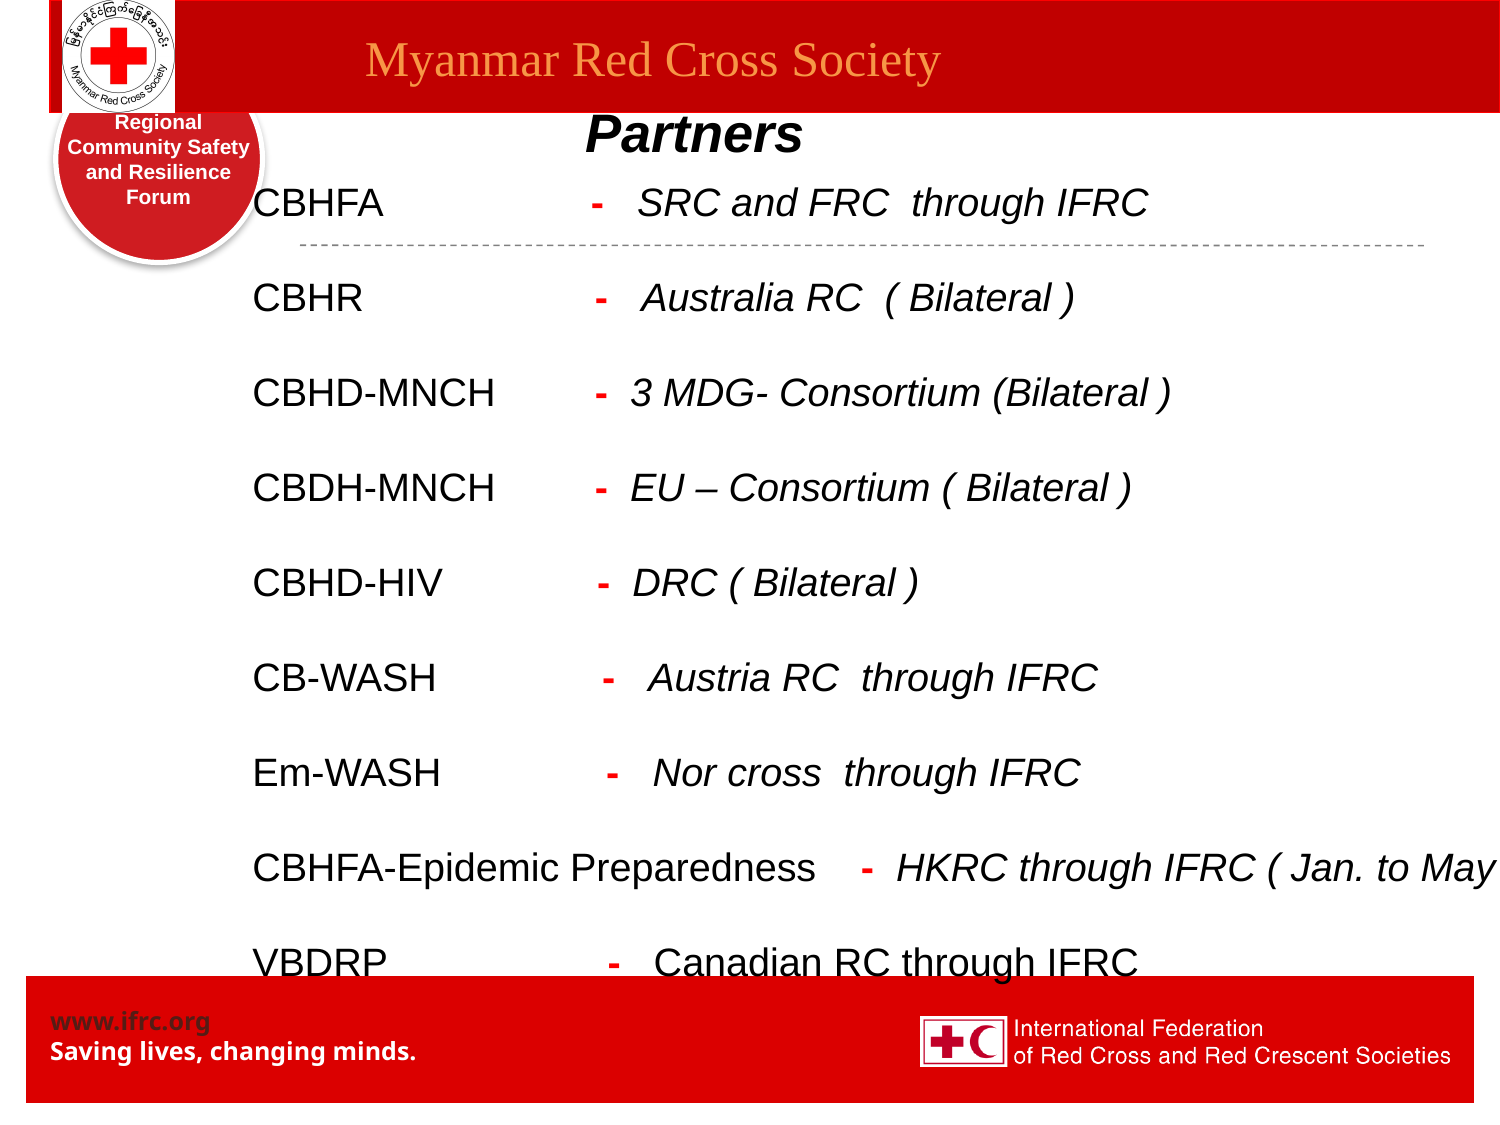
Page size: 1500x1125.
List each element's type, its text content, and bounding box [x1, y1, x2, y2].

text_box Myanmar Red Cross Society [176, 0, 1500, 113]
text_box CBHFA - SRC and FRC through IFRC CBHR - Australia RC ( Bilateral ) CBHD-MNCH - 3 MDG- Consortium (Bilateral ) CBDH-MNCH - EU – Consortium ( Bilateral ) CBHD-HIV - DRC ( Bilateral ) CB-WASH - Austria RC through IFRC Em-WASH - Nor cross through IFRC CBHFA-Epidemic Preparedness - HKRC through IFRC ( Jan. to May ) VBDRP - Canadian RC through IFRC [237, 169, 1500, 992]
text_box Myanmar Red Cross Society [50, 0, 60, 113]
picture [62, 0, 176, 113]
title Partners [300, 113, 1425, 169]
picture [920, 1016, 1450, 1067]
